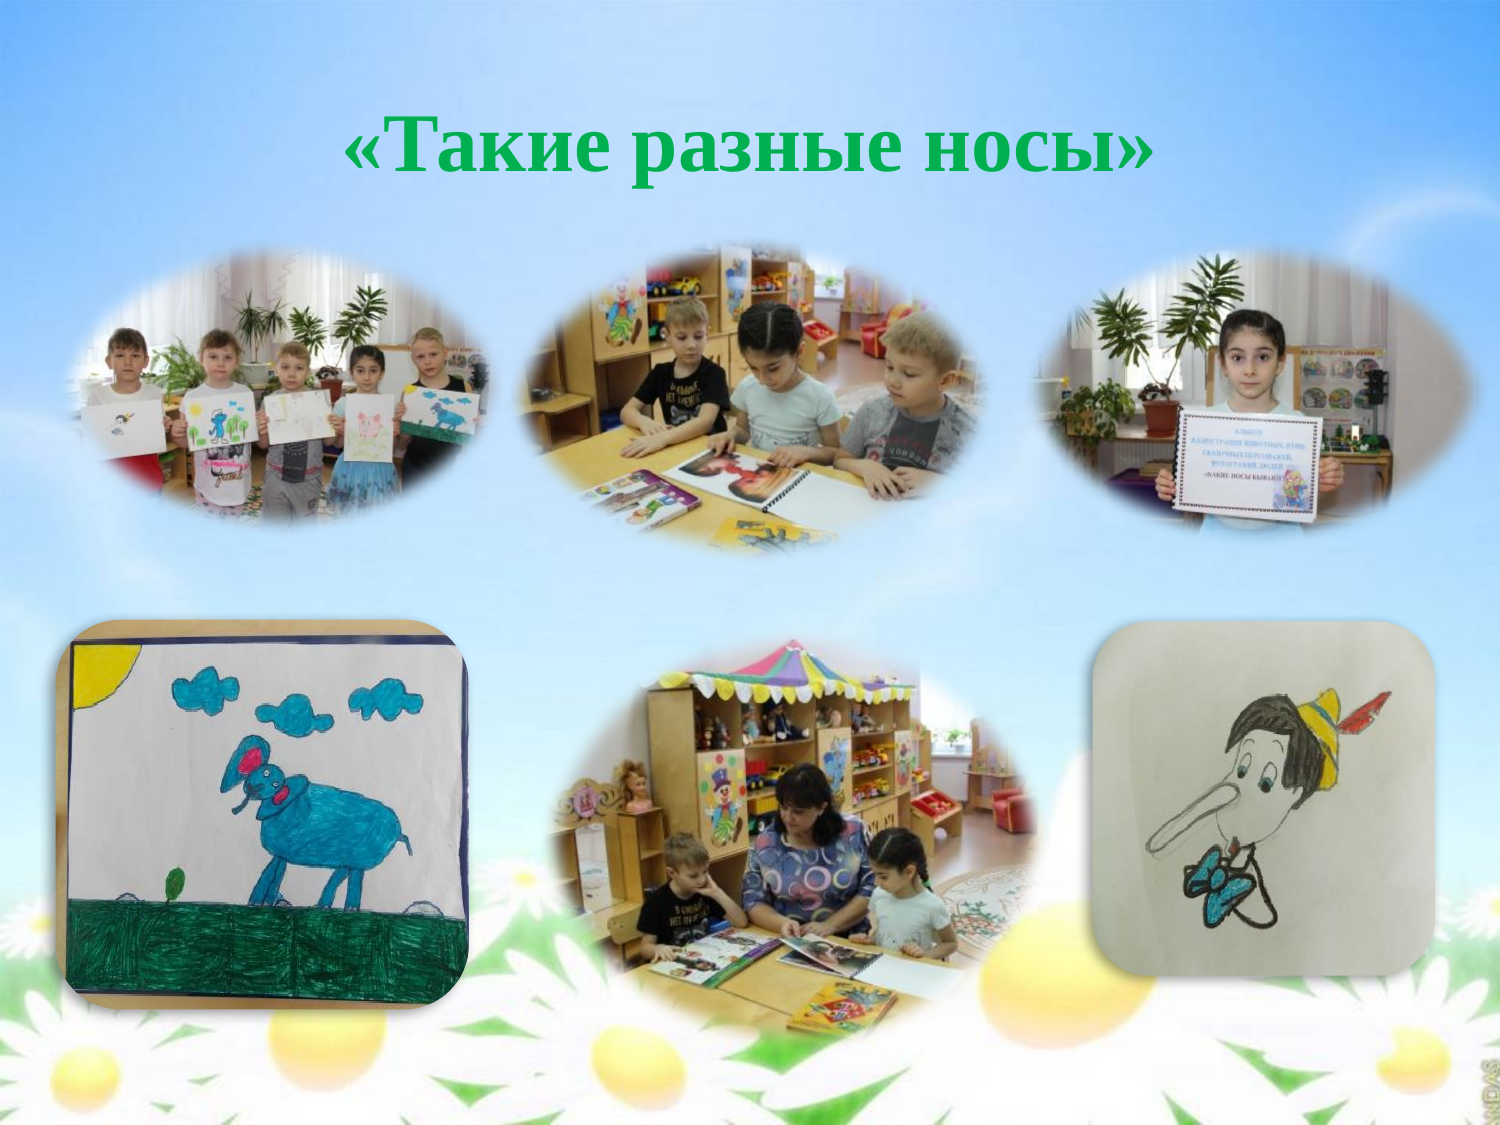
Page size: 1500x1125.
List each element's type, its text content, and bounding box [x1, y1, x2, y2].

title «Такие разные носы» [75, 21, 1425, 257]
picture [0, 0, 1500, 1125]
